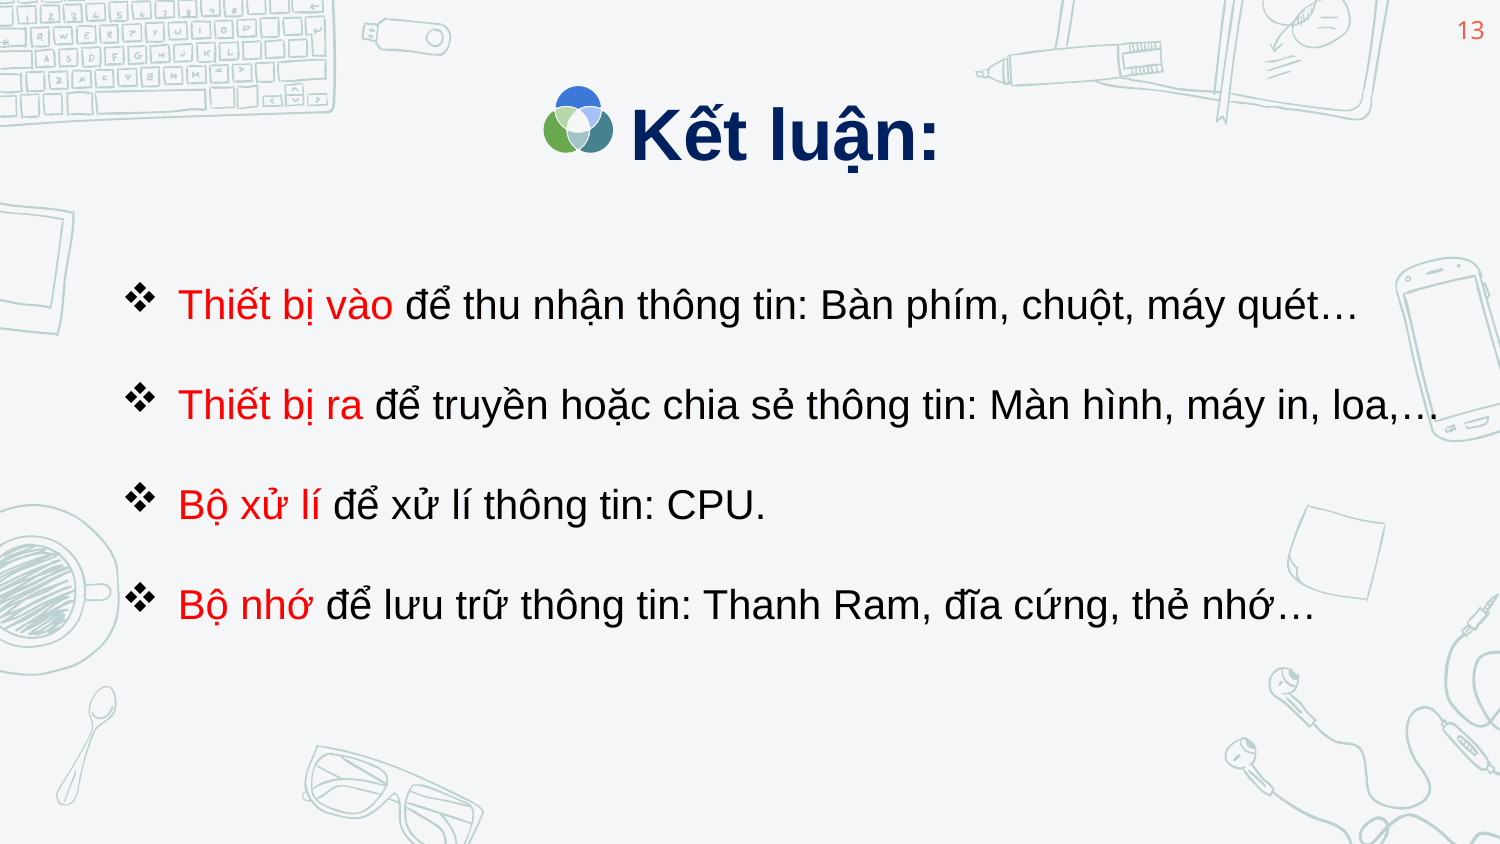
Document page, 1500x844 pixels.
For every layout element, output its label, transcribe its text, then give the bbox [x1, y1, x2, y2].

text_box Thiết bị vào để thu nhận thông tin: Bàn phím, chuột, máy quét… Thiết bị ra để truyền hoặc chia sẻ thông tin: Màn hình, máy in, loa,… Bộ xử lí để xử lí thông tin: CPU. Bộ nhớ để lưu trữ thông tin: Thanh Ram, đĩa cứng, thẻ nhớ… [106, 220, 1457, 635]
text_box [540, 79, 960, 184]
slide_number 13 [1435, 0, 1500, 53]
